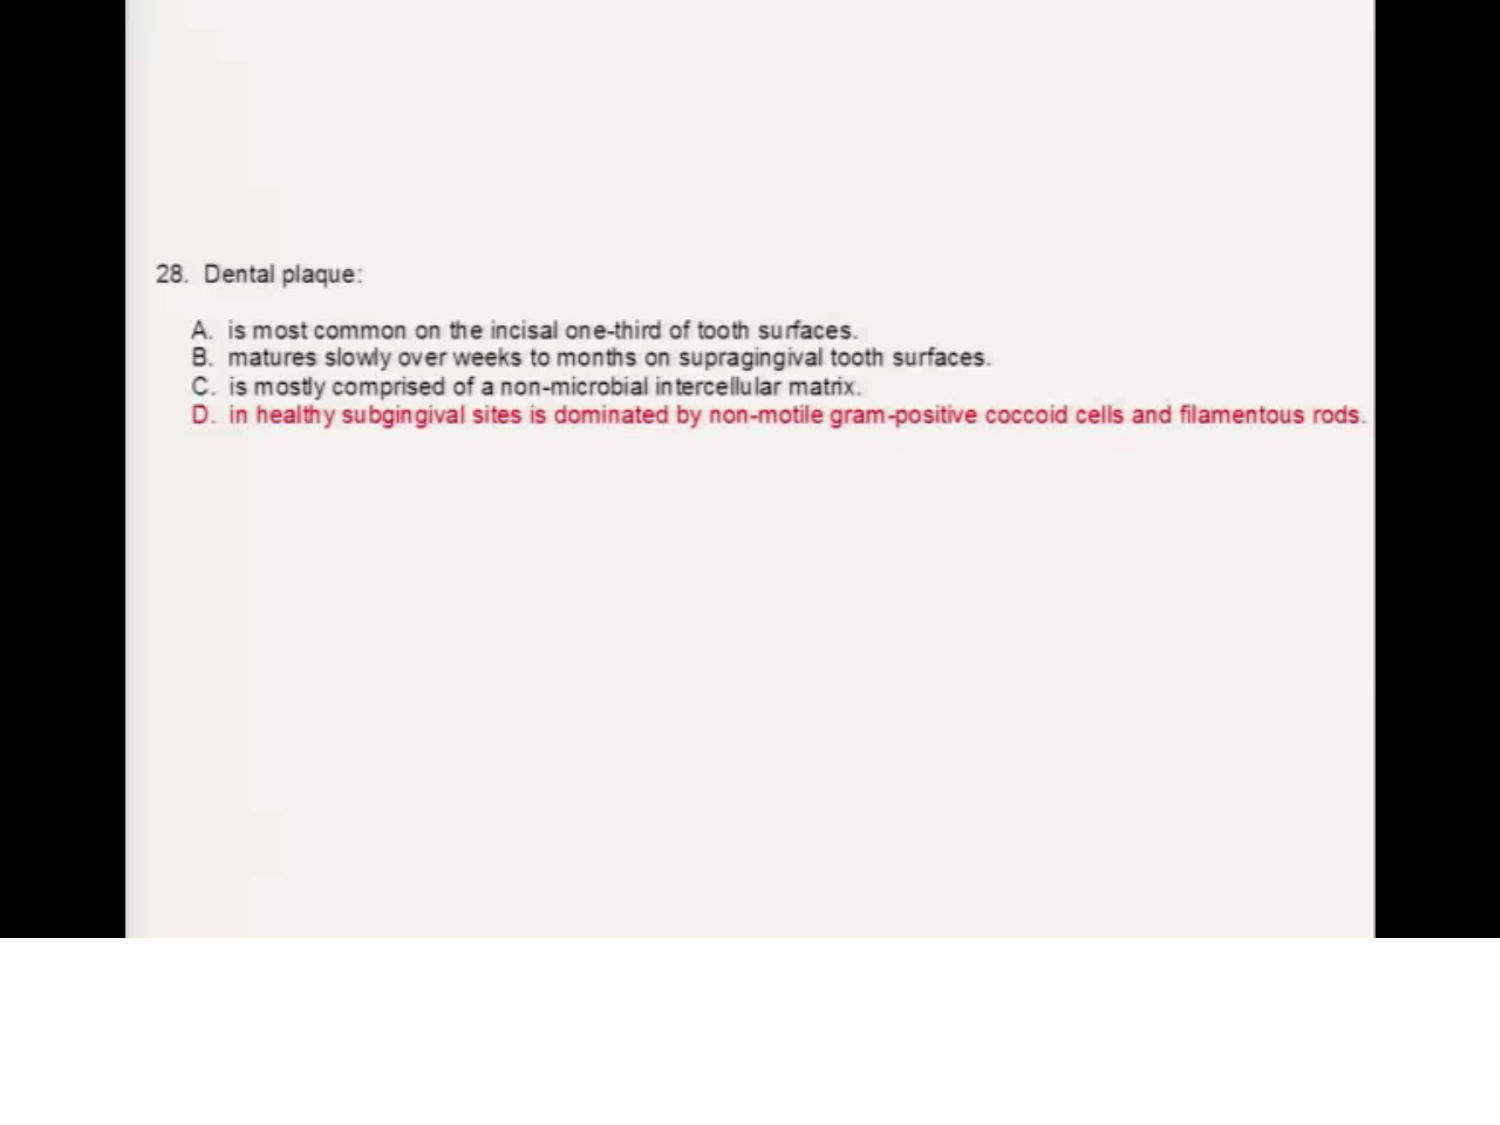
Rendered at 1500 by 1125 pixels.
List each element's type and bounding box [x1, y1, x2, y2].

picture [0, 0, 1500, 938]
